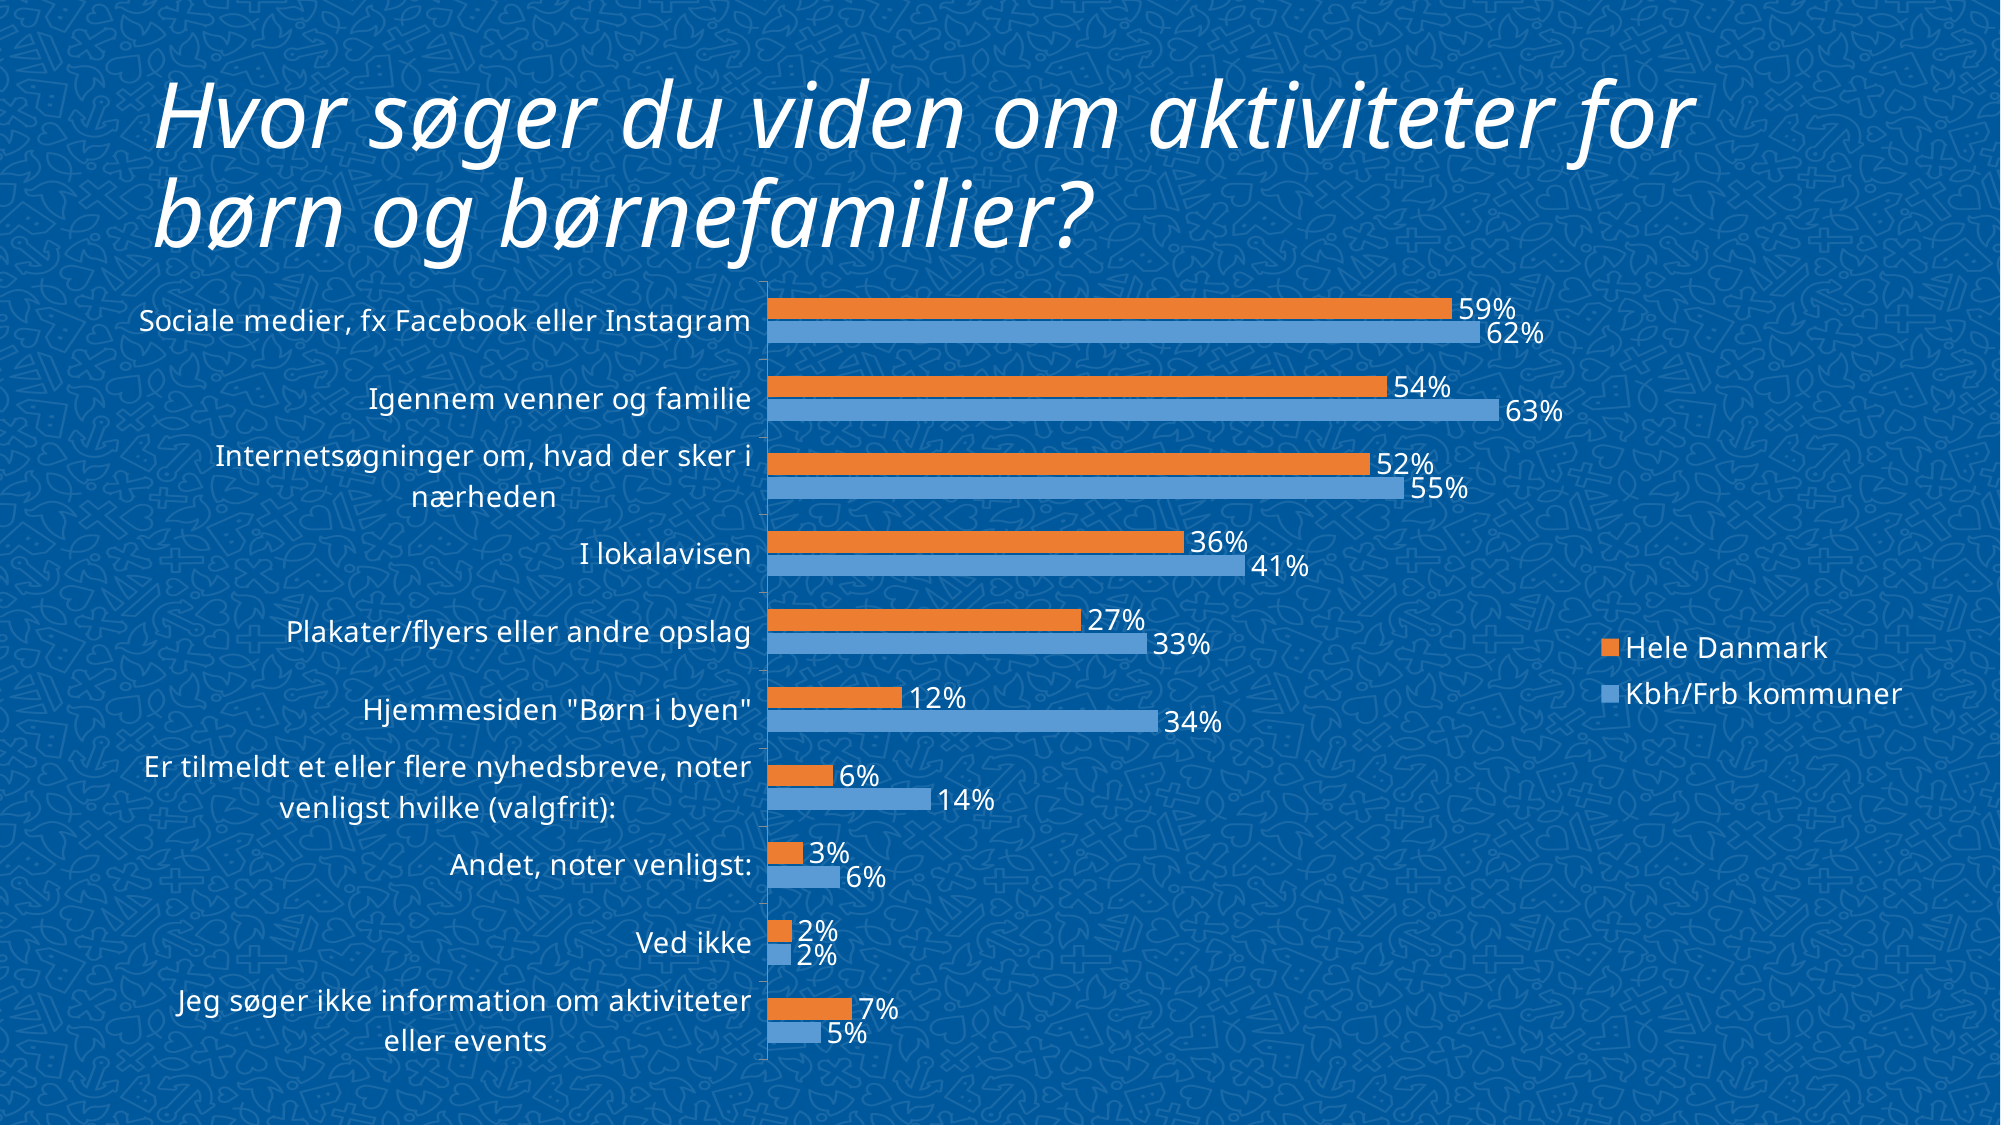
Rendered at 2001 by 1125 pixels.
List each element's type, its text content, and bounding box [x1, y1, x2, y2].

chart [137, 281, 1926, 1062]
picture [0, 0, 2001, 1125]
title Hvor søger du viden om aktiviteter for børn og børnefamilier? [137, 59, 1863, 278]
